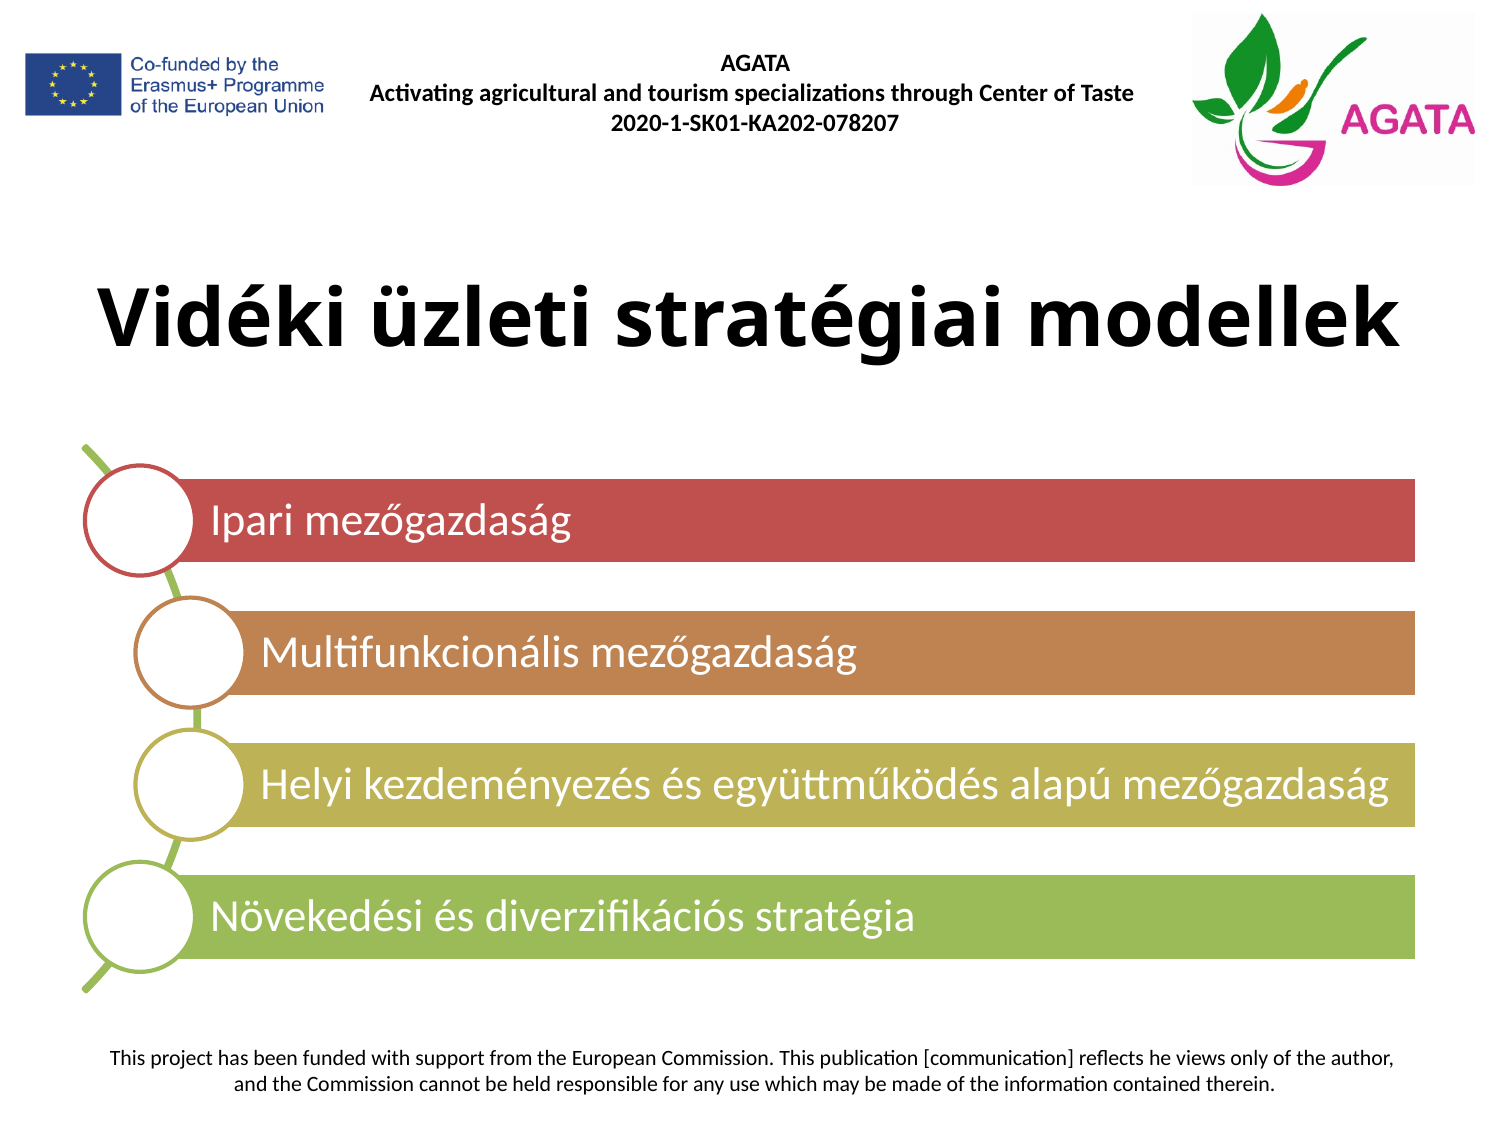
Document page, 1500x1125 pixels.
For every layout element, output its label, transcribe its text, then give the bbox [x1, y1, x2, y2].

picture [1192, 13, 1475, 186]
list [74, 432, 1426, 1006]
title Vidéki üzleti stratégiai modellek [75, 219, 1425, 408]
picture [25, 53, 333, 120]
